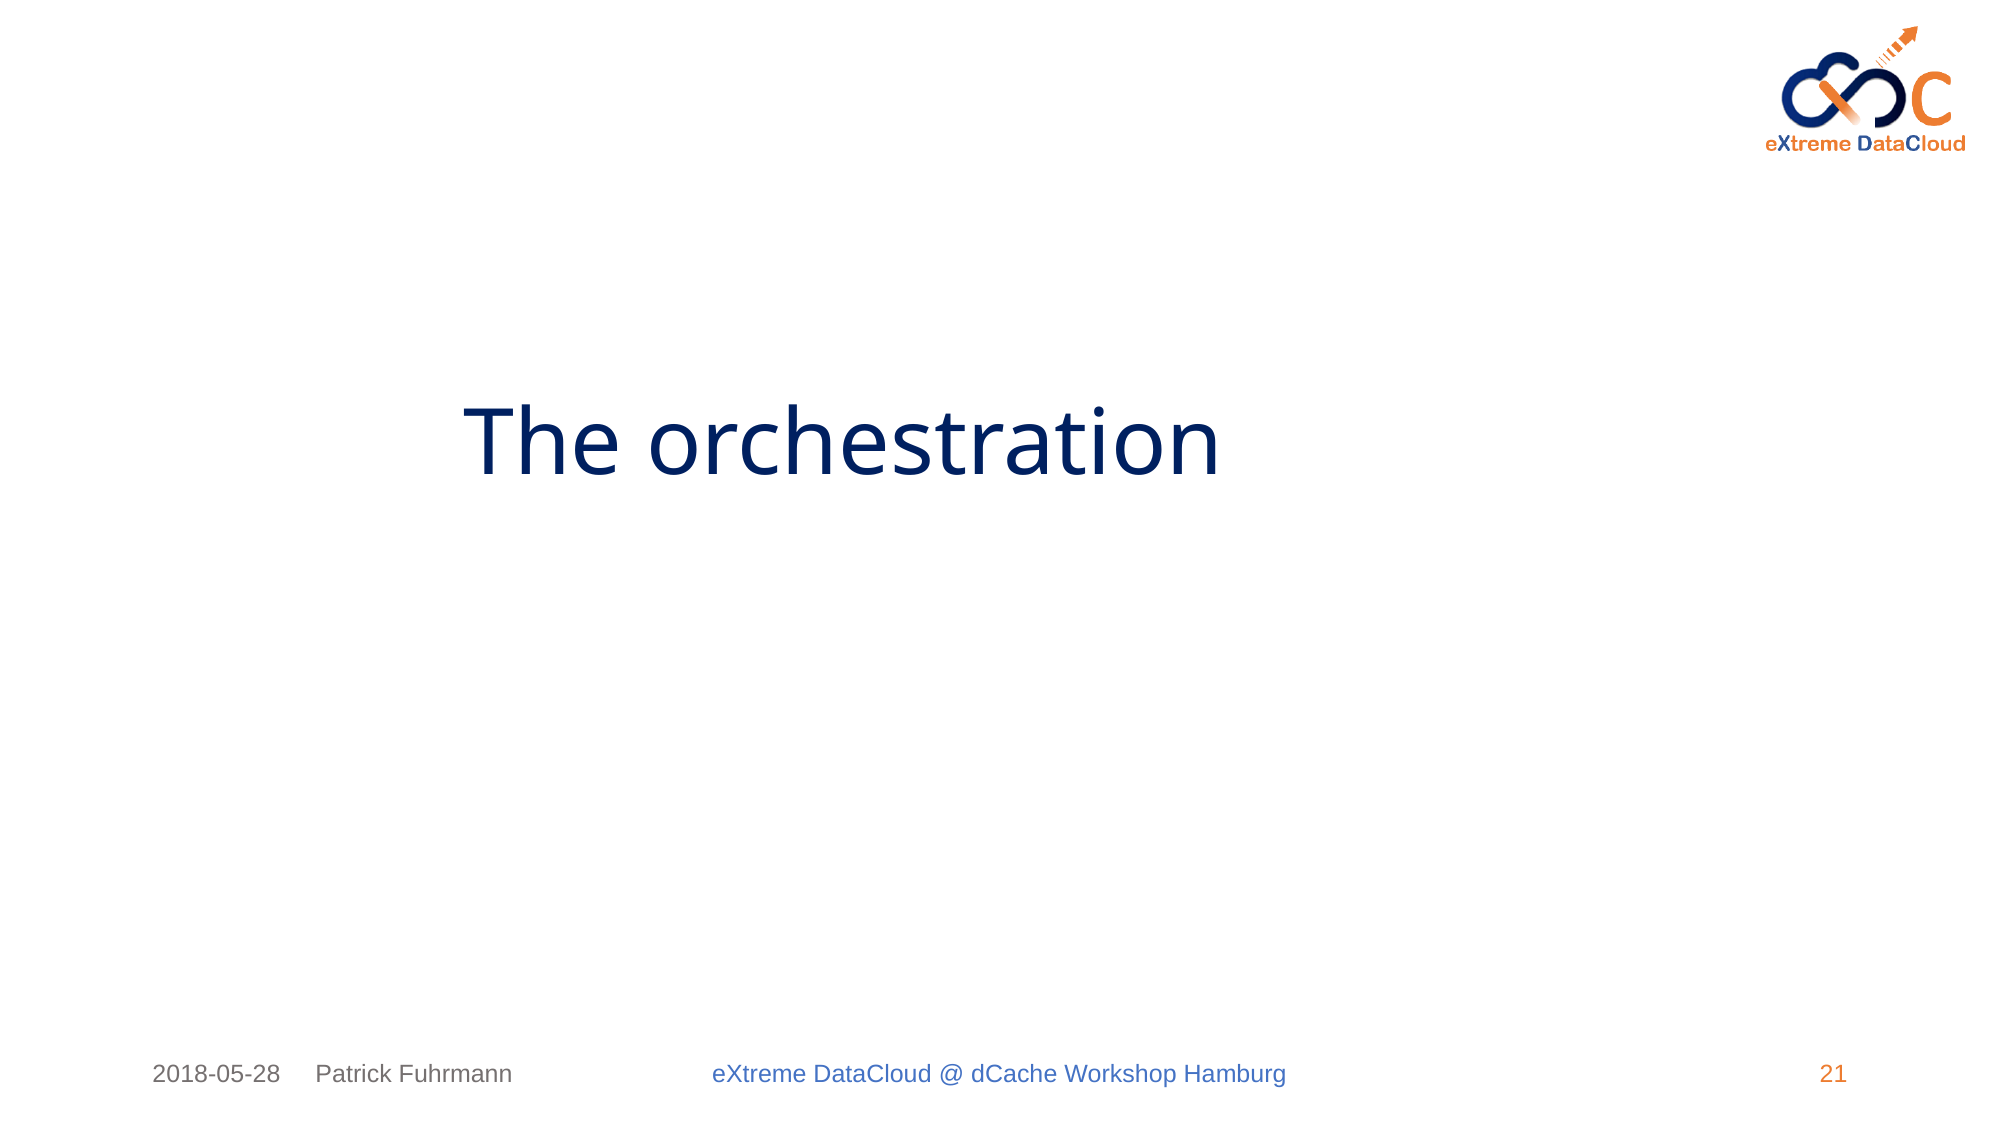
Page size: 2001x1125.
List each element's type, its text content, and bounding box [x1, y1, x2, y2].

footer eXtreme DataCloud @ dCache Workshop Hamburg [662, 1042, 1338, 1103]
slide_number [137, 1042, 588, 1103]
slide_number 21 [1412, 1042, 1863, 1103]
picture [1740, 18, 1985, 170]
title The orchestration [448, 378, 2000, 512]
